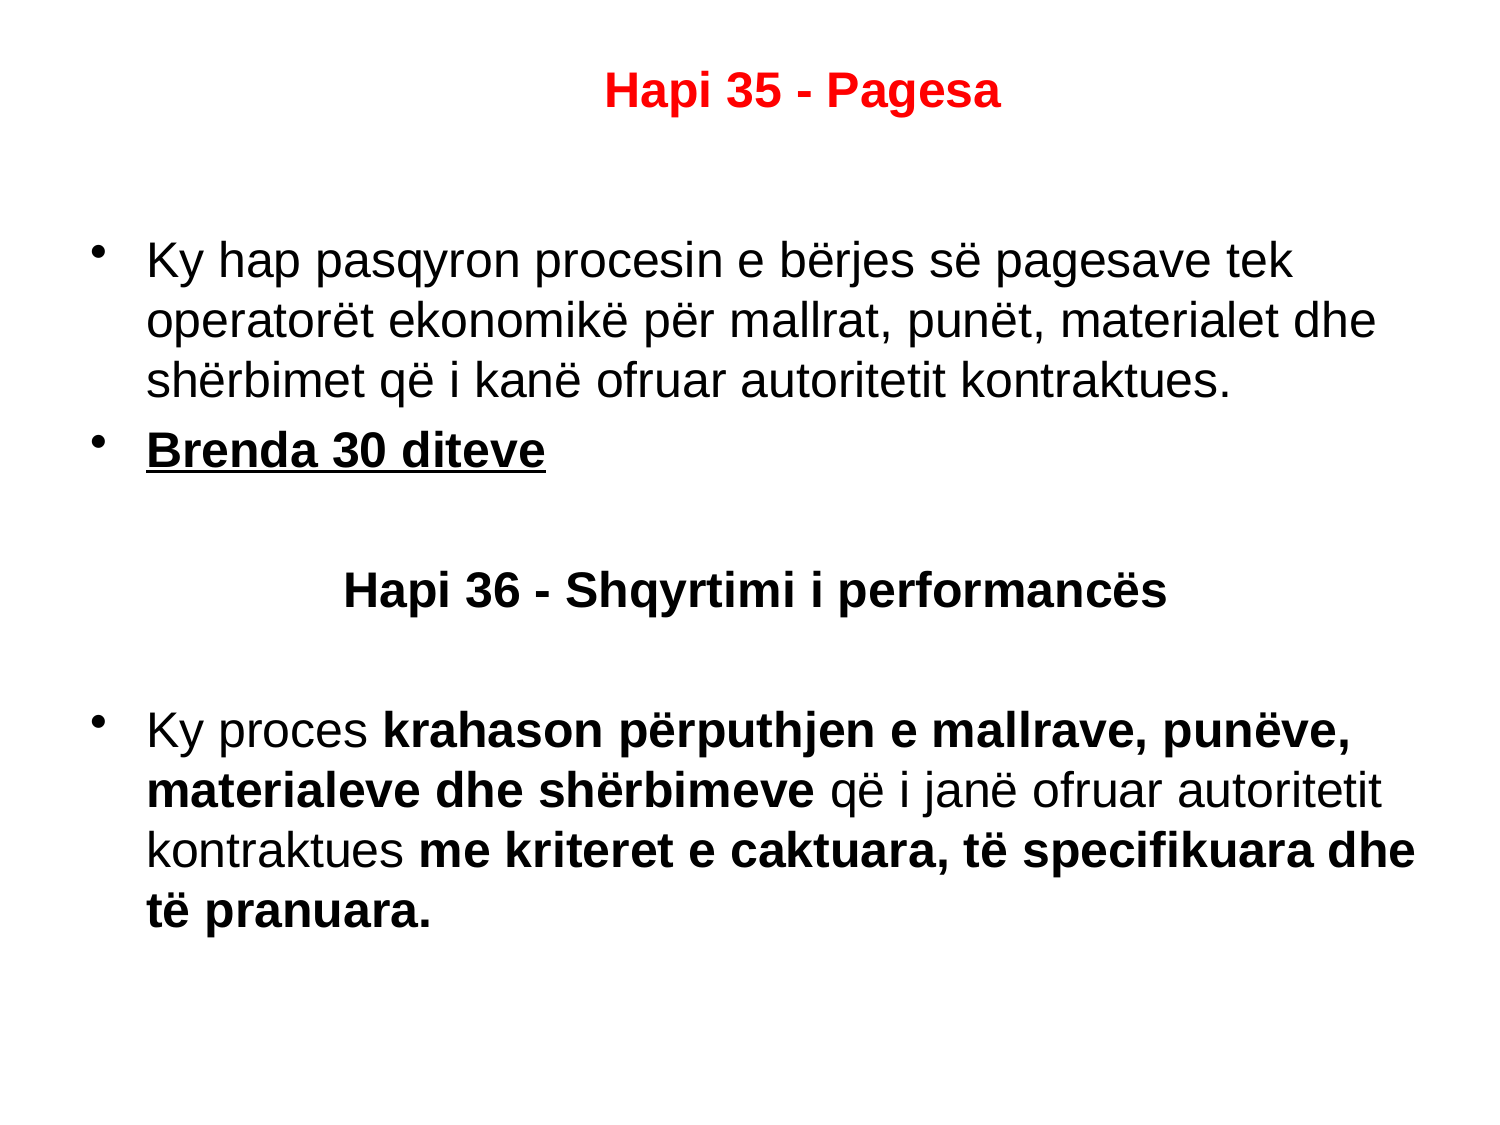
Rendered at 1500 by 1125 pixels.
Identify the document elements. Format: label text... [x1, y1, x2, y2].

list Ky hap pasqyron procesin e bërjes së pagesave tek operatorët ekonomikë për mallrat, punët, materialet dhe shërbimet që i kanë ofruar autoritetit kontraktues. Brenda 30 diteve Hapi 36 - Shqyrtimi i performancës Ky proces krahason përputhjen e mallrave, punëve, materialeve dhe shërbimeve që i janë ofruar autoritetit kontraktues me kriteret e caktuara, të specifikuara dhe të pranuara. [75, 149, 1438, 1038]
title Hapi 35 - Pagesa [171, 50, 1436, 149]
